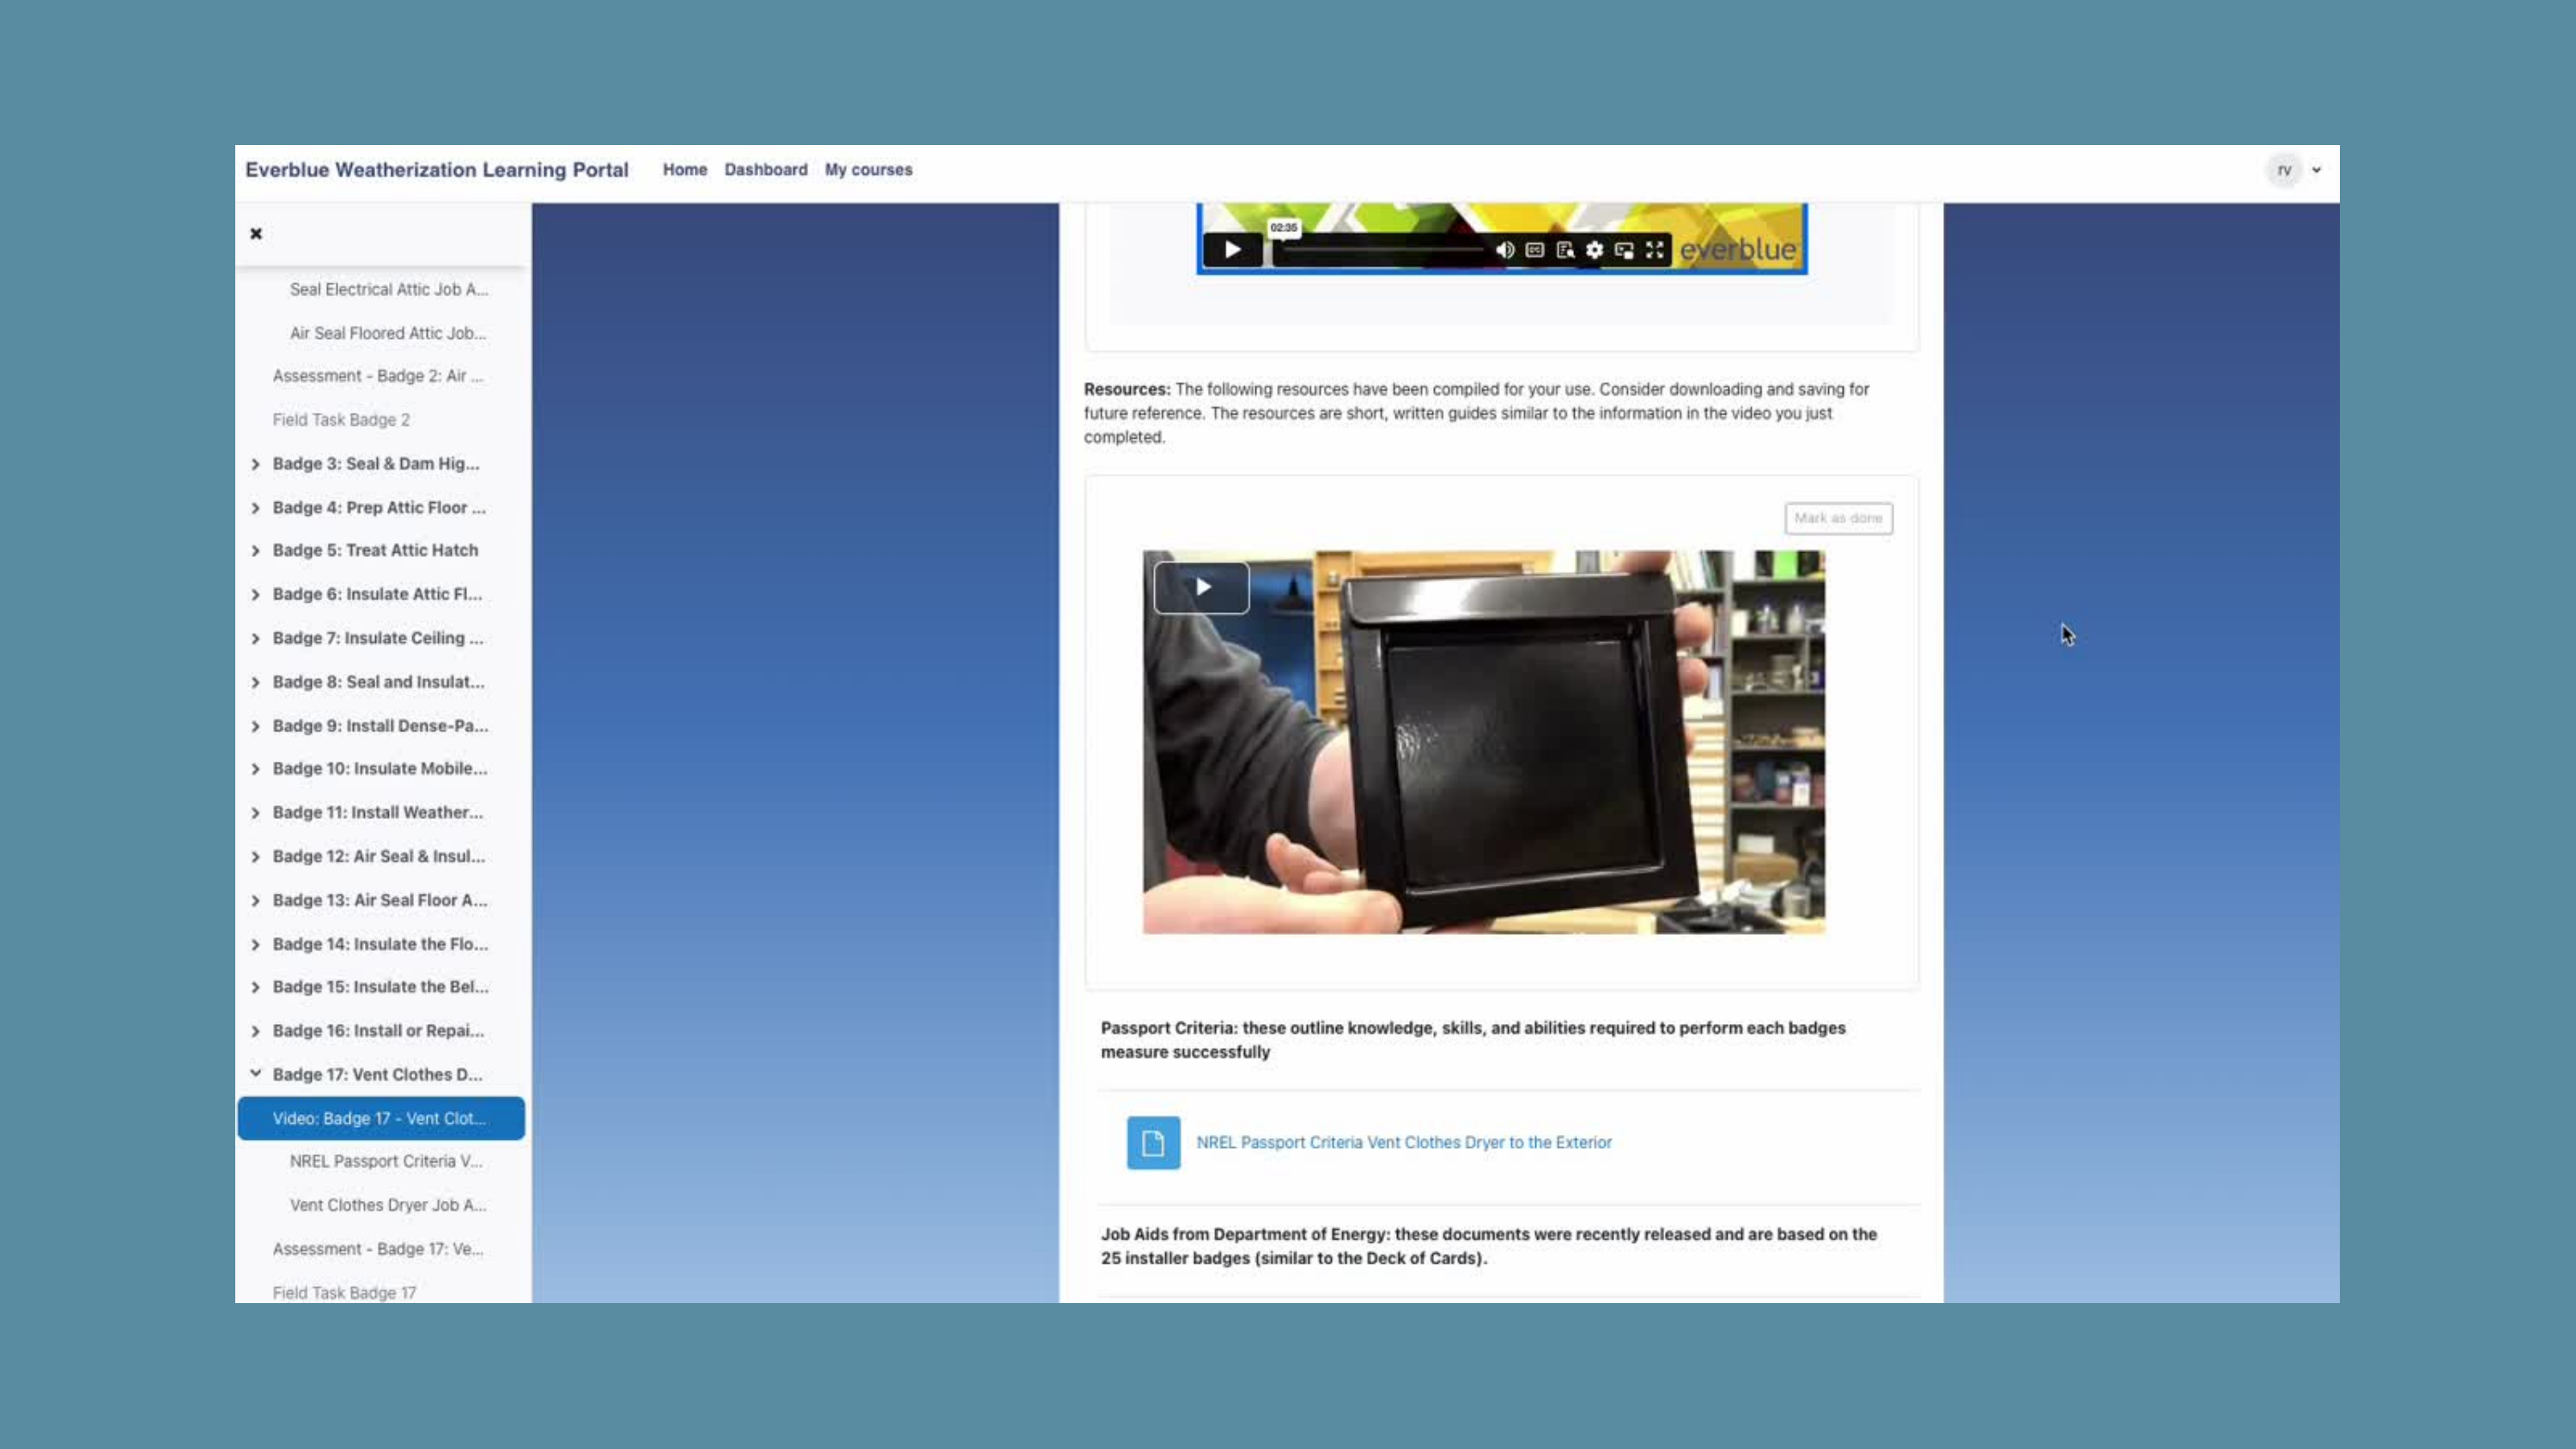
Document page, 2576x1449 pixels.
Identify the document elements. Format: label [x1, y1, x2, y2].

text_box [234, 144, 2342, 1304]
